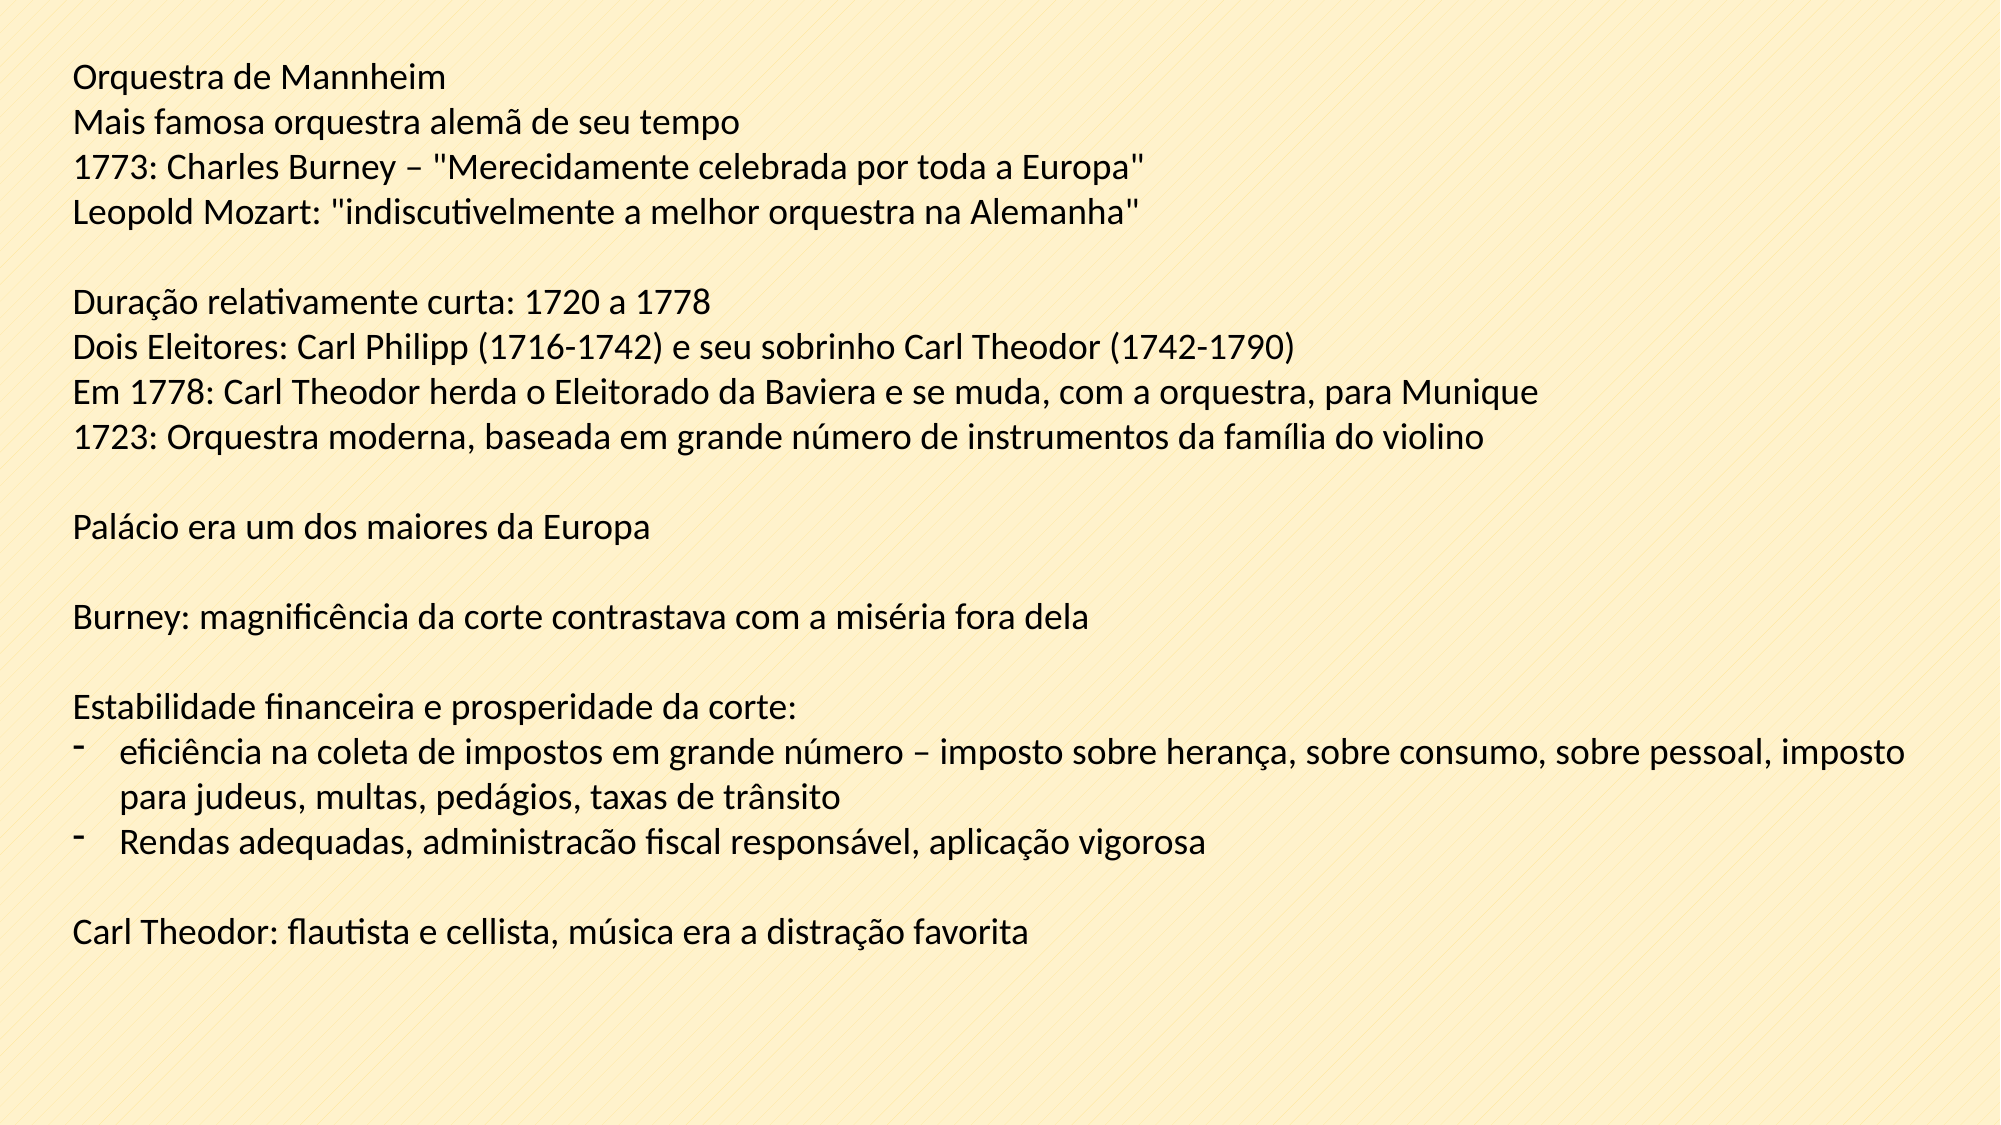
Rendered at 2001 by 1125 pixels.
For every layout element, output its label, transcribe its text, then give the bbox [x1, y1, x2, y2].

text_box Orquestra de Mannheim Mais famosa orquestra alemã de seu tempo 1773: Charles Burney – "Merecidamente celebrada por toda a Europa" Leopold Mozart: "indiscutivelmente a melhor orquestra na Alemanha" Duração relativamente curta: 1720 a 1778 Dois Eleitores: Carl Philipp (1716-1742) e seu sobrinho Carl Theodor (1742-1790) Em 1778: Carl Theodor herda o Eleitorado da Baviera e se muda, com a orquestra, para Munique 1723: Orquestra moderna, baseada em grande número de instrumentos da família do violino Palácio era um dos maiores da Europa Burney: magnificência da corte contrastava com a miséria fora dela Estabilidade financeira e prosperidade da corte: eficiência na coleta de impostos em grande número – imposto sobre herança, sobre consumo, sobre pessoal, imposto para judeus, multas, pedágios, taxas de trânsito Rendas adequadas, administracão fiscal responsável, aplicação vigorosa Carl Theodor: flautista e cellista, música era a distração favorita [57, 44, 1948, 1095]
